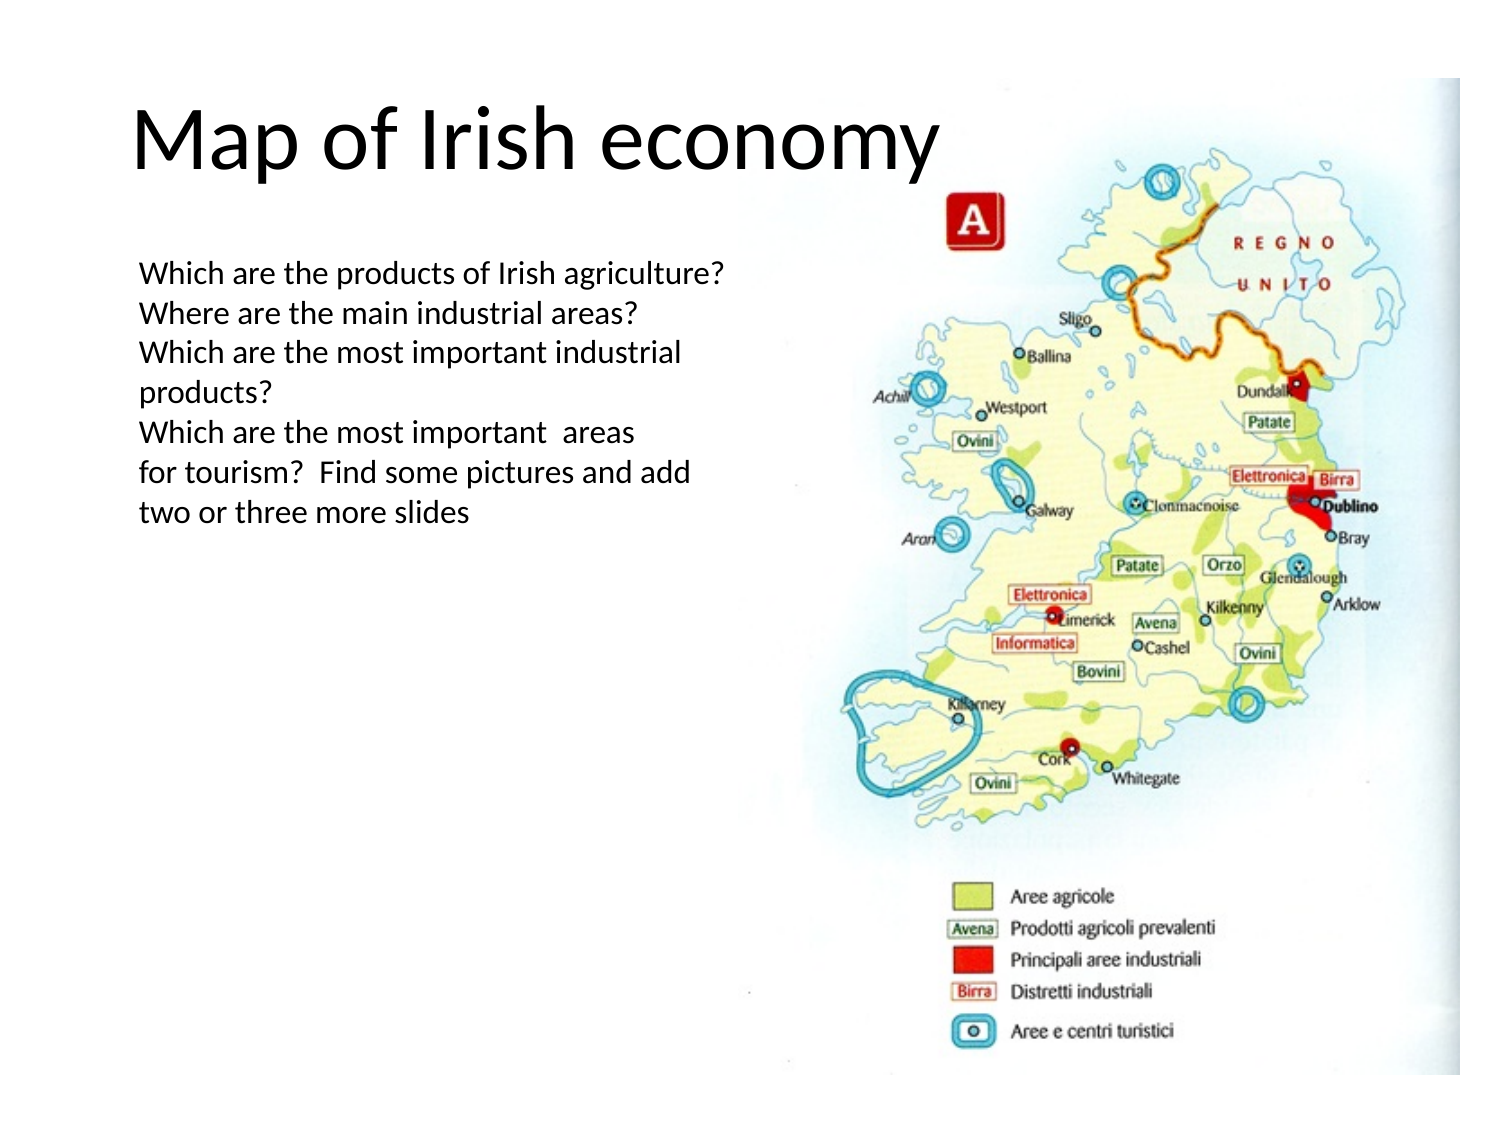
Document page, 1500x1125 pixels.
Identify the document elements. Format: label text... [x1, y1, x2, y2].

title Map of Irish economy [0, 38, 1108, 227]
text_box Which are the products of Irish agriculture? Where are the main industrial areas? Which are the most important industrial products? Which are the most important areas for tourism? Find some pictures and add two or three more slides [123, 243, 732, 538]
picture [737, 77, 1460, 1075]
